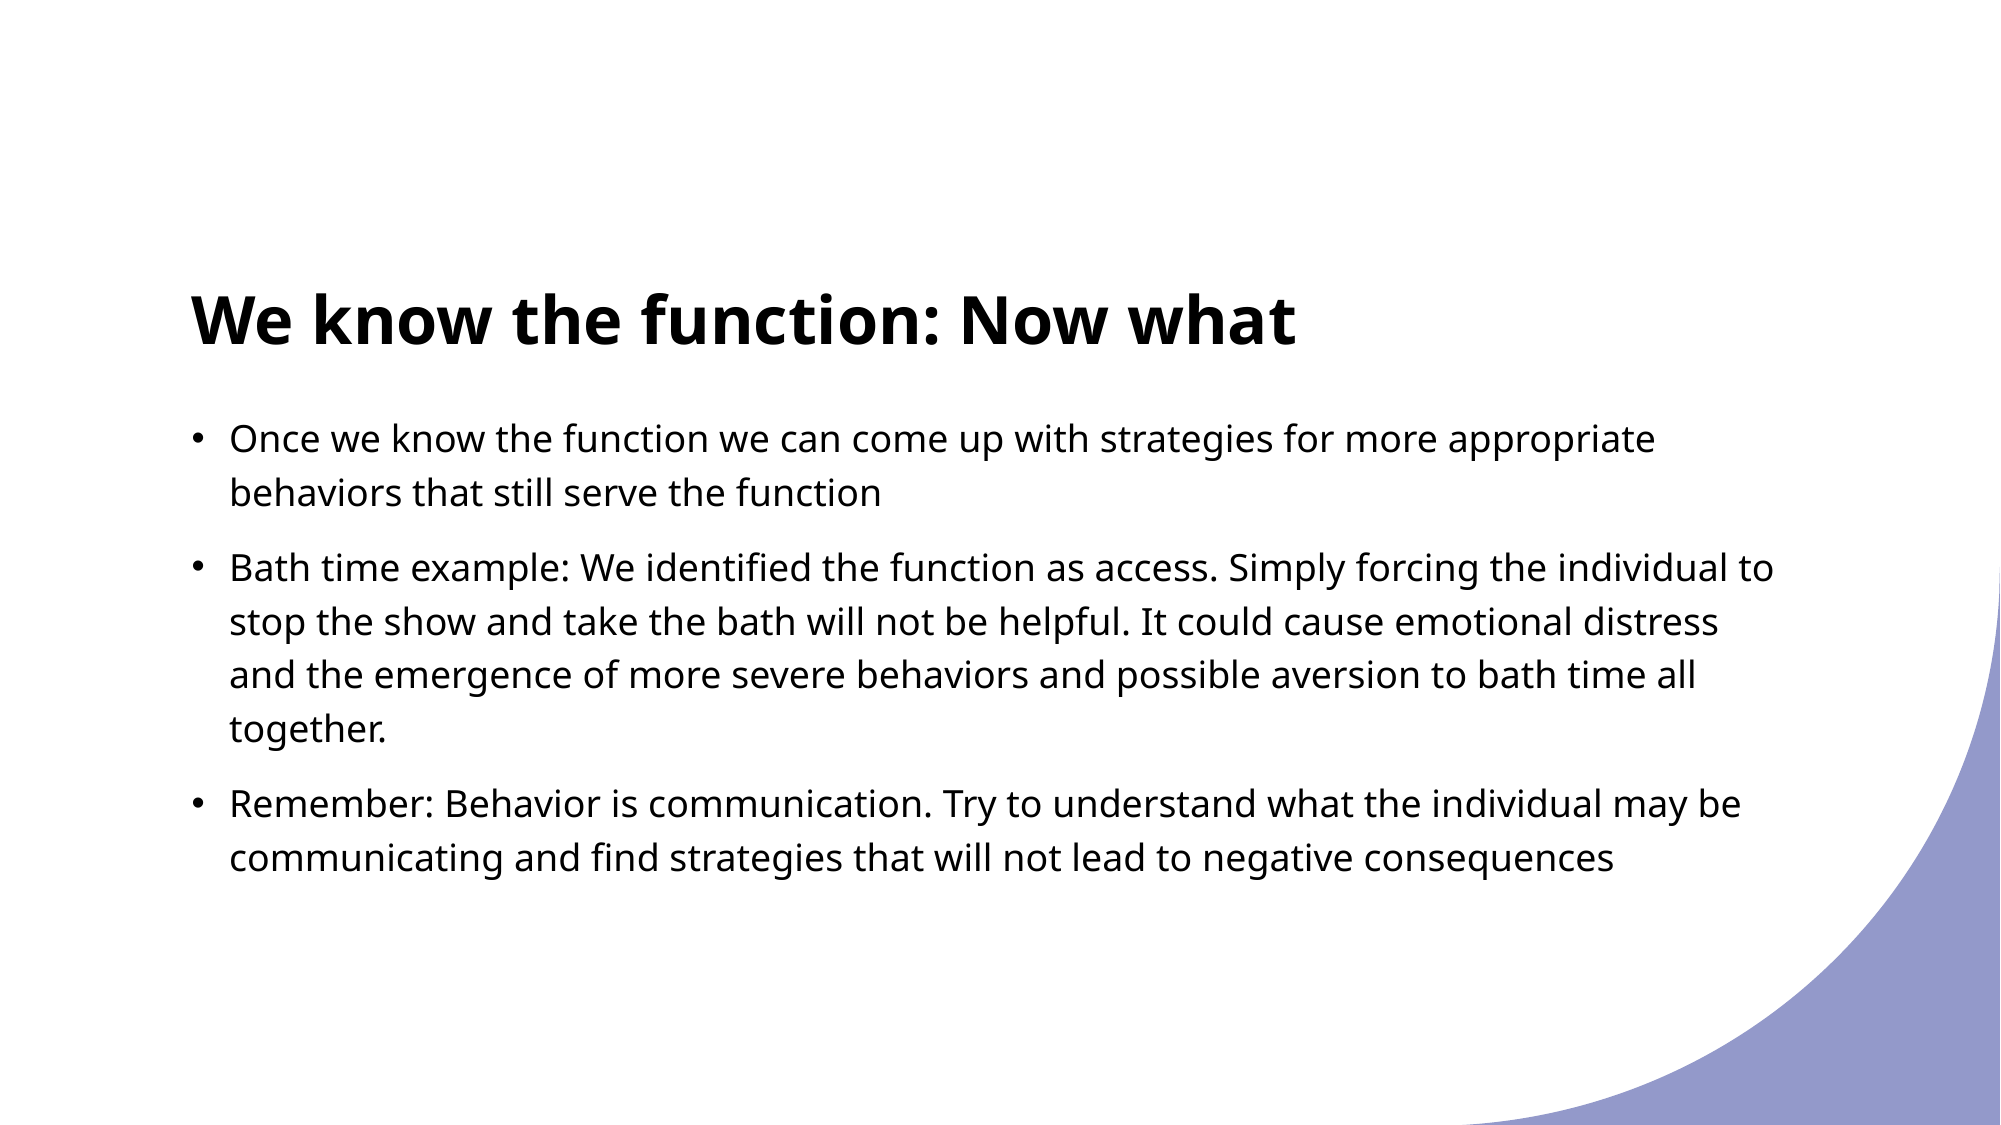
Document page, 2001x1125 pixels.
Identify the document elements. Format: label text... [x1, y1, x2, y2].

list Once we know the function we can come up with strategies for more appropriate behaviors that still serve the function Bath time example: We identified the function as access. Simply forcing the individual to stop the show and take the bath will not be helpful. It could cause emotional distress and the emergence of more severe behaviors and possible aversion to bath time all together. Remember: Behavior is communication. Try to understand what the individual may be communicating and find strategies that will not lead to negative consequences [176, 398, 1809, 975]
title We know the function: Now what [176, 118, 1809, 366]
